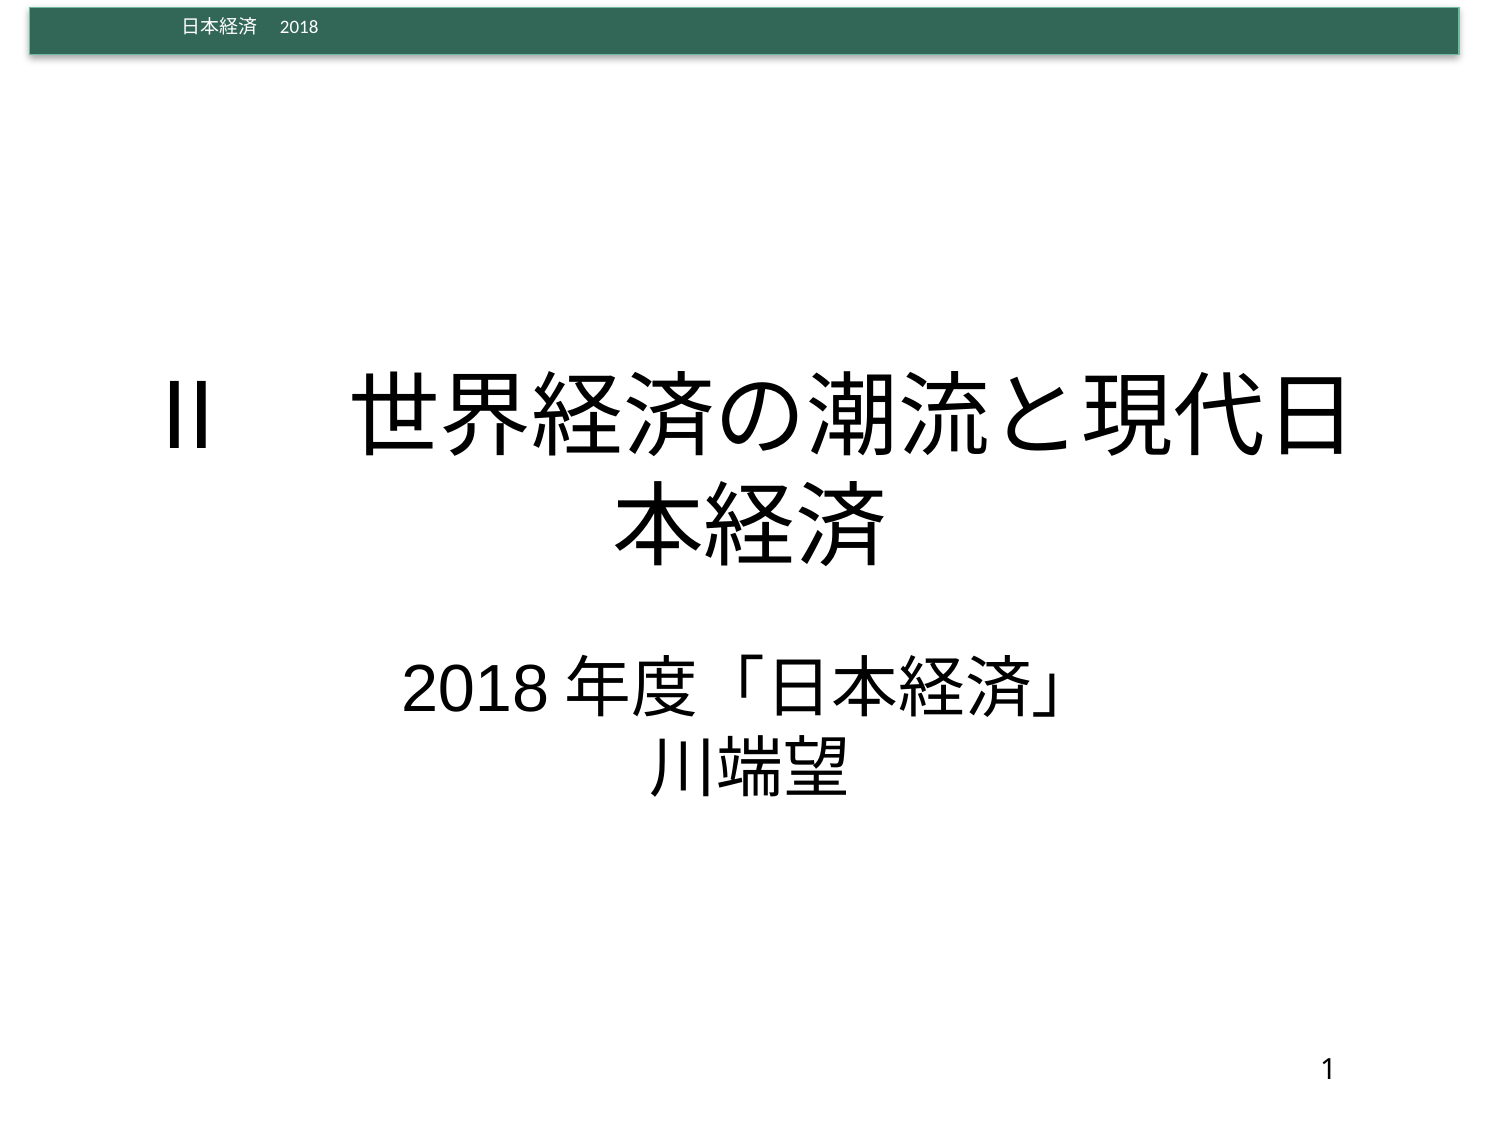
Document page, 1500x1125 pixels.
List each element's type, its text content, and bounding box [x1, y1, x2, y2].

subtitle 2018年度「日本経済」 川端望 [225, 637, 1275, 925]
title Ⅱ 世界経済の潮流と現代日本経済 [112, 349, 1388, 591]
slide_number 1 [1305, 1042, 1425, 1103]
